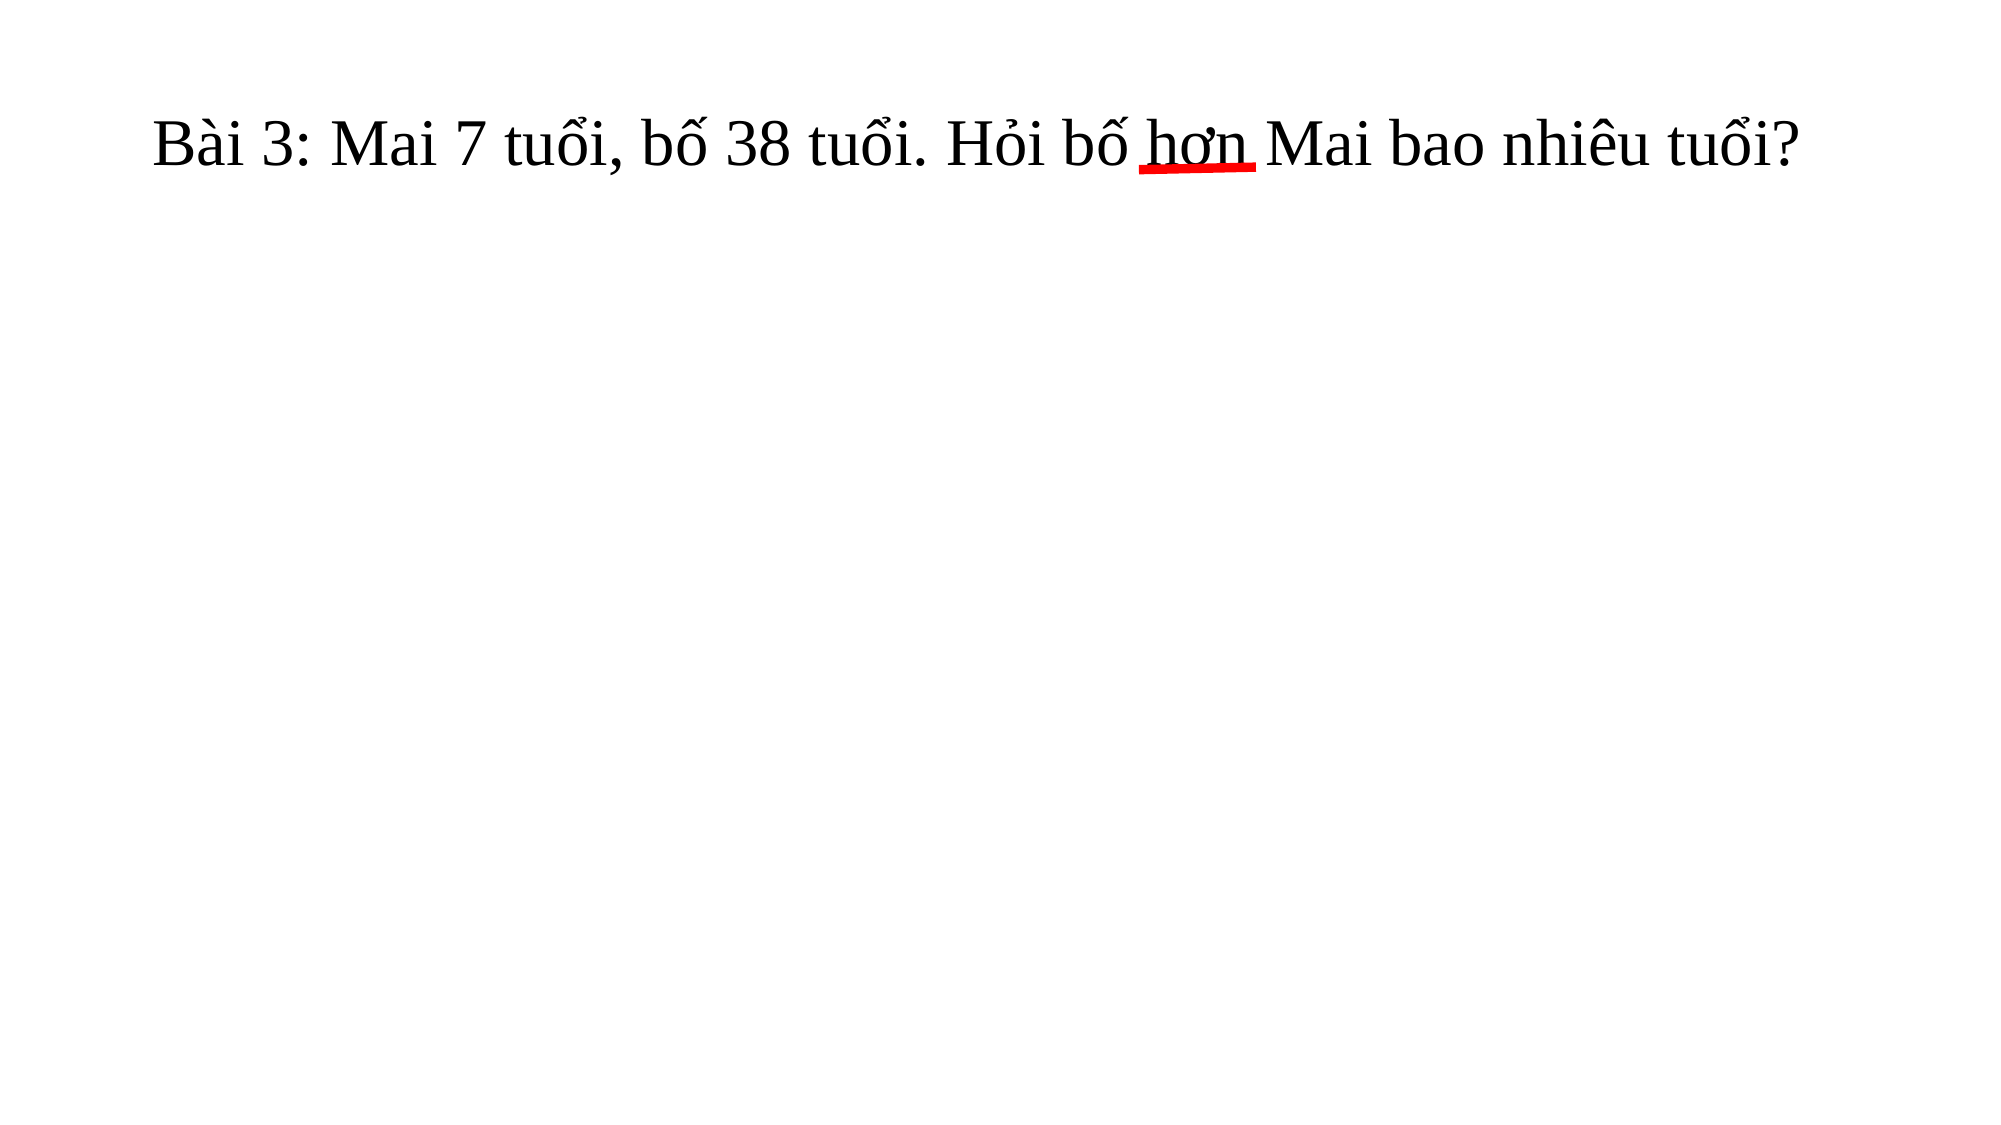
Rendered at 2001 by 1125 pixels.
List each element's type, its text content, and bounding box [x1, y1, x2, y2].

text_box Bài 3: Mai 7 tuổi, bố 38 tuổi. Hỏi bố hơn Mai bao nhiêu tuổi? [137, 91, 1920, 267]
